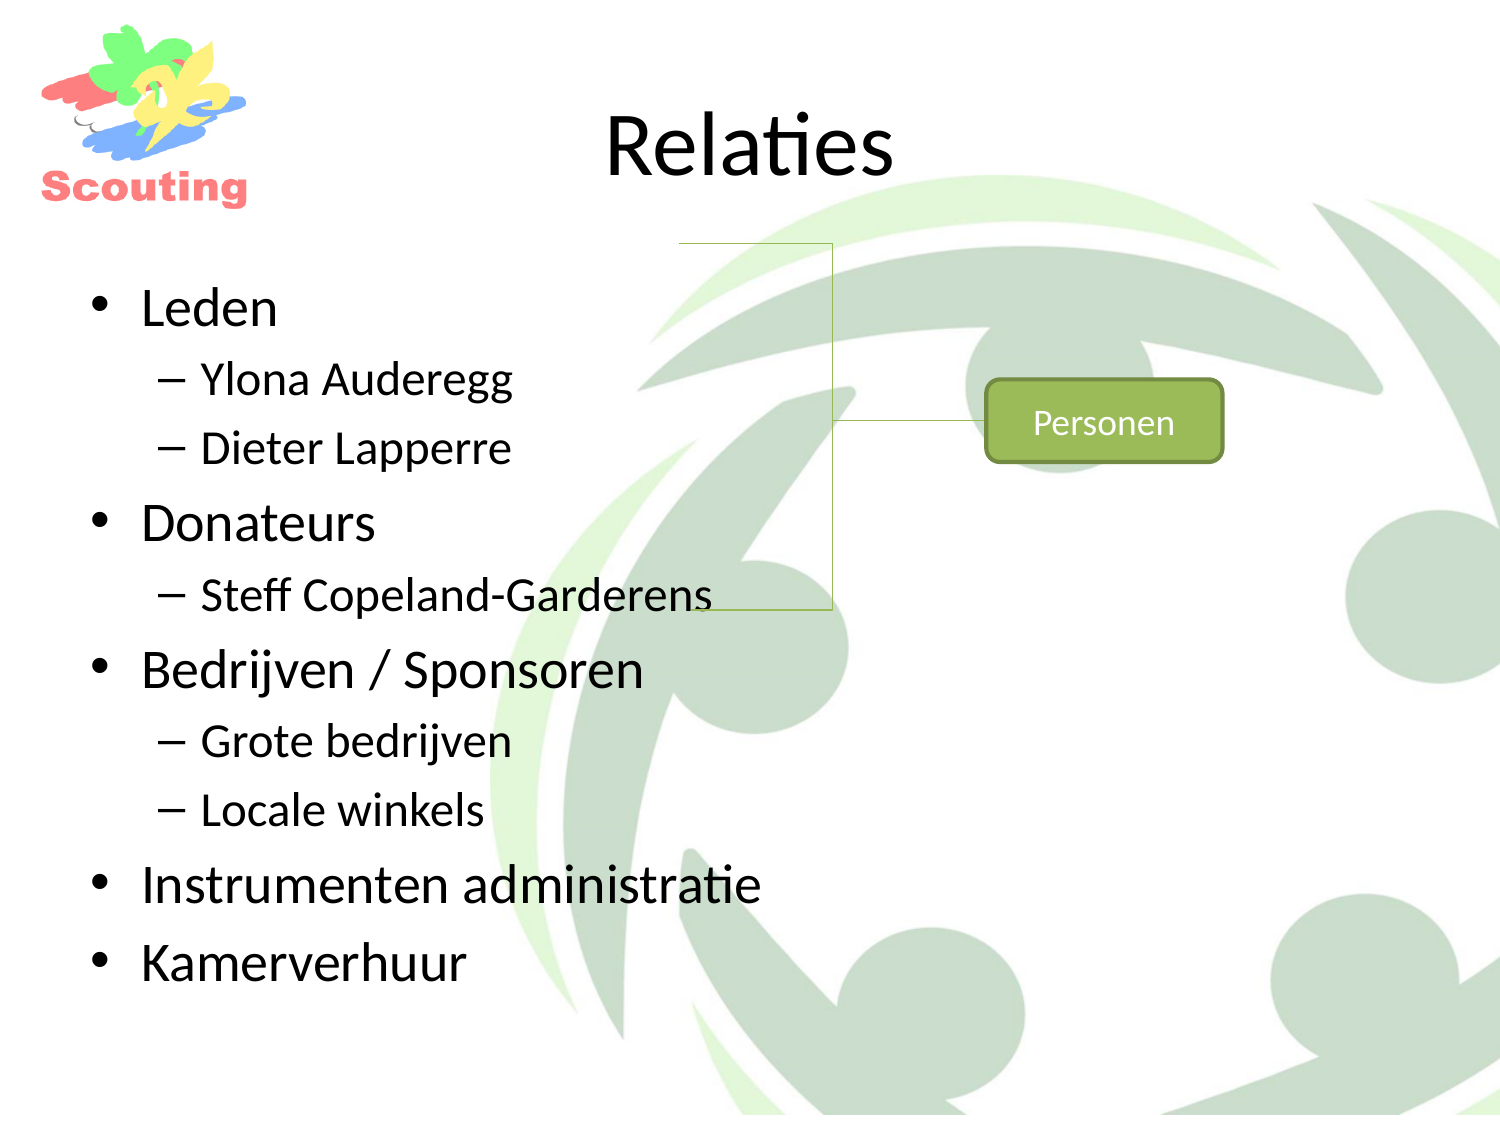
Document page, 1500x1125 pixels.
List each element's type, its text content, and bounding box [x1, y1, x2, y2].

list Leden Ylona Auderegg Dieter Lapperre Donateurs Steff Copeland-Garderens Bedrijven / Sponsoren Grote bedrijven Locale winkels Instrumenten administratie Kamerverhuur [75, 262, 1425, 1005]
picture [490, 175, 1500, 1115]
text_box Personen [984, 377, 1225, 465]
title Relaties [75, 45, 1425, 233]
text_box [690, 420, 975, 610]
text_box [678, 243, 987, 421]
